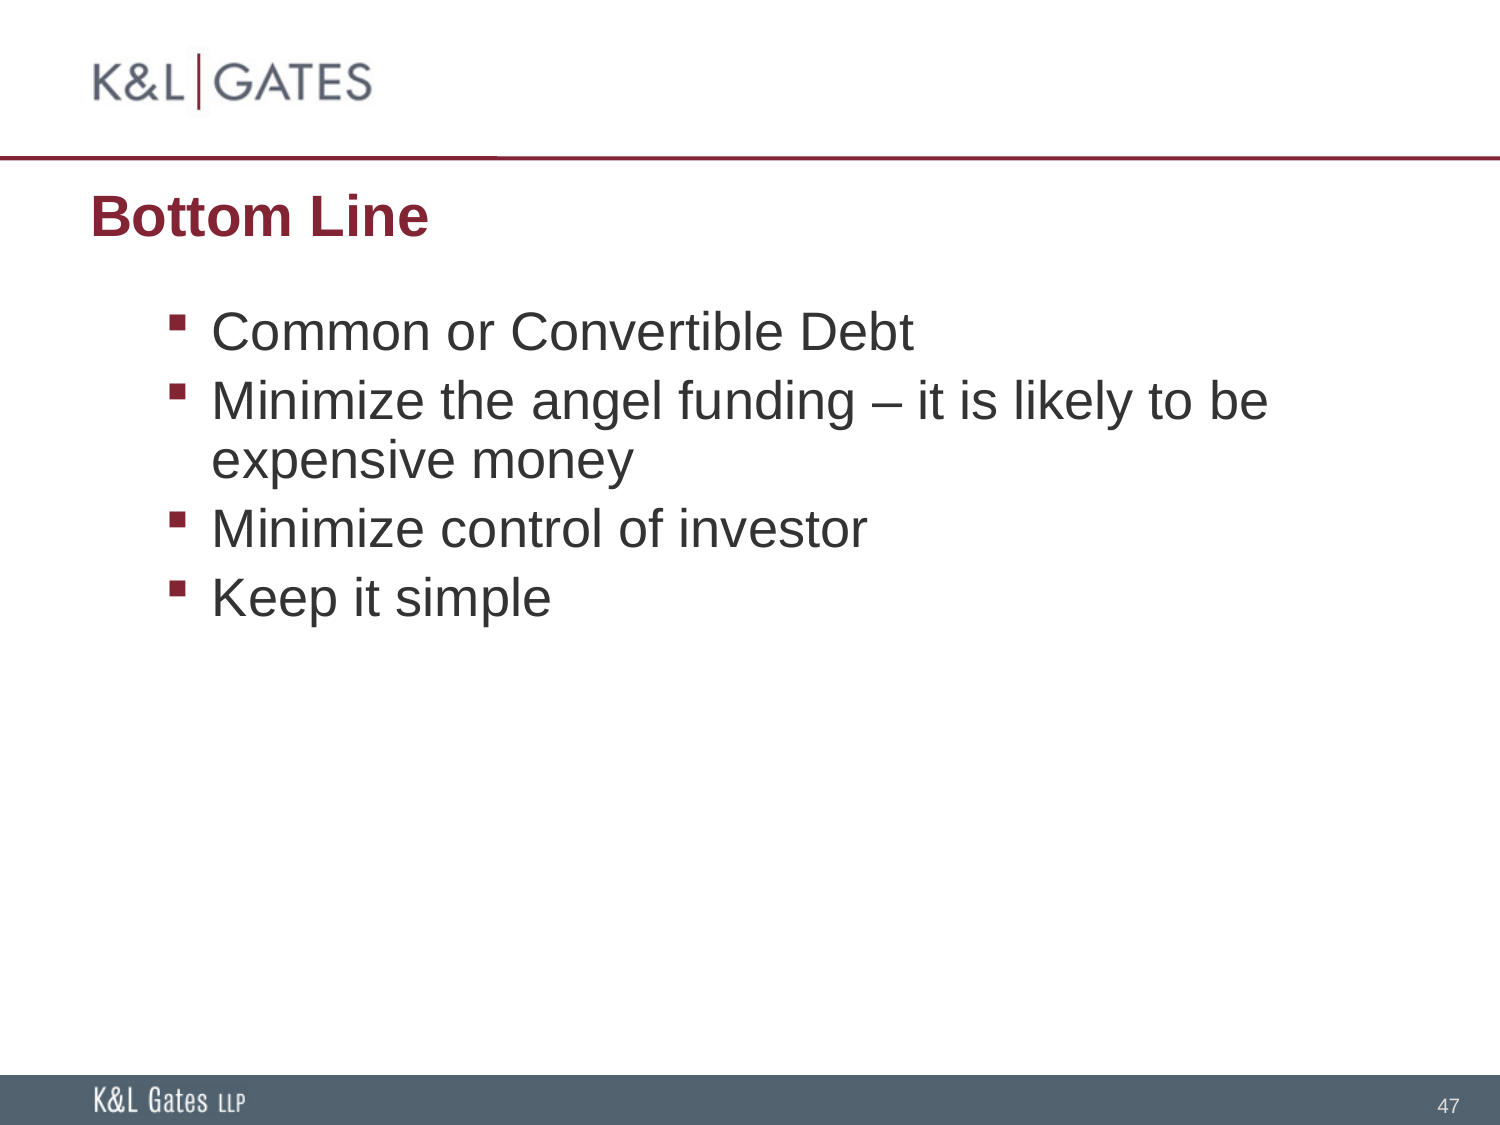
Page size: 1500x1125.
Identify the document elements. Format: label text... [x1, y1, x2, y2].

picture [0, 1075, 1500, 1125]
list Common or Convertible Debt Minimize the angel funding – it is likely to be expensive money Minimize control of investor Keep it simple [74, 296, 1413, 644]
picture [0, 0, 1498, 119]
title Bottom Line [74, 178, 1401, 257]
